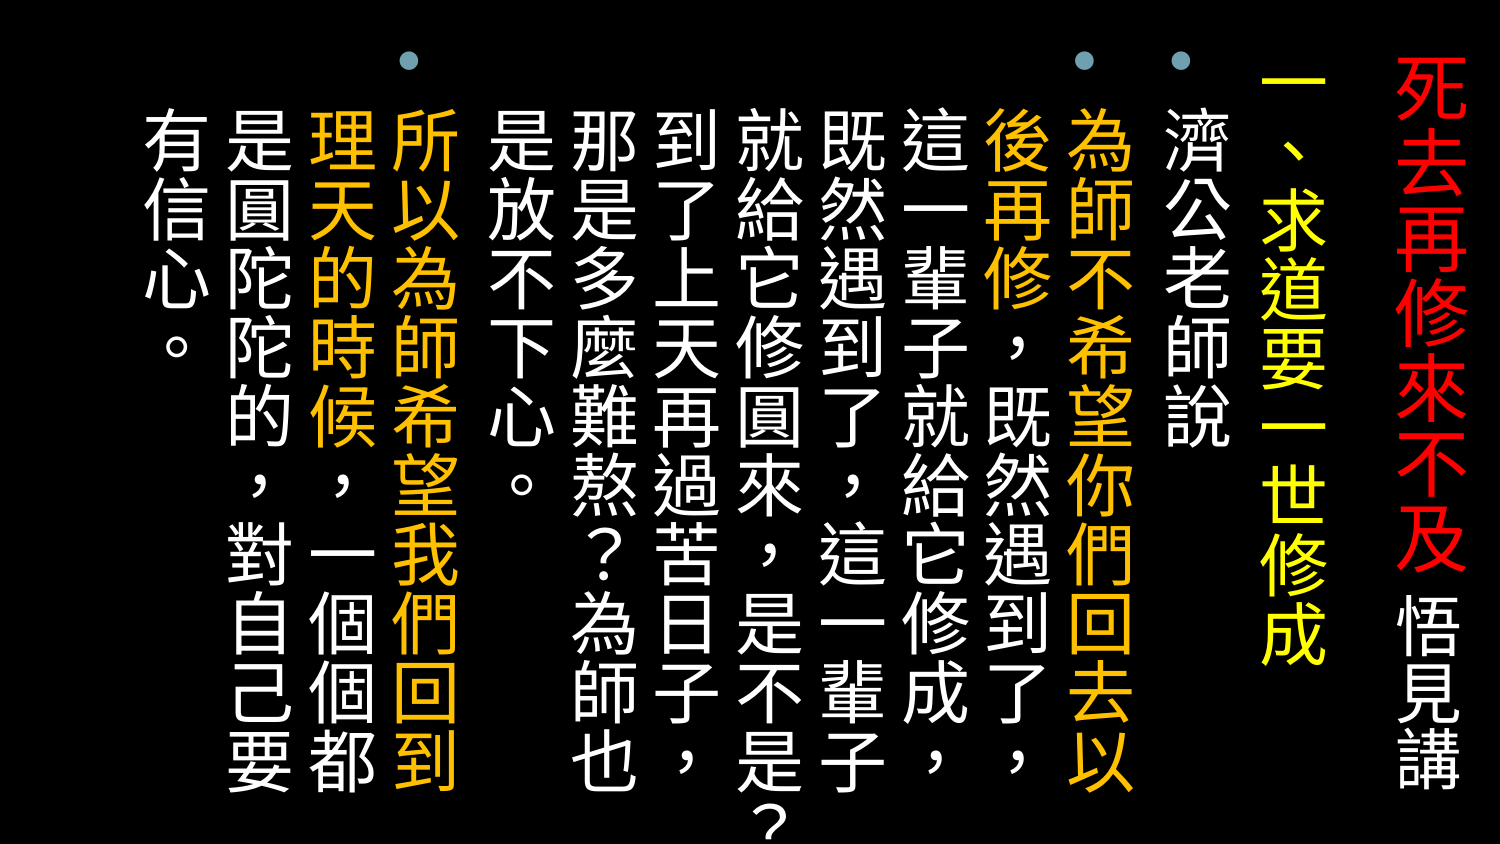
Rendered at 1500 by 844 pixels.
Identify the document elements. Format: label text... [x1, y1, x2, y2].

list 一、求道要一世修成 濟公老師說 為師不希望你們回去以後再修，既然遇到了，這一輩子就給它修成，既然遇到了，這一輩子就給它修圓來，是不是？到了上天再過苦日子，那是多麼難熬？為師也是放不下心。 所以為師希望我們回到理天的時候，一個個都是圓陀陀的，對自己要有信心。 [29, 27, 1353, 820]
title 死去再修來不及 悟見講 [1376, 23, 1483, 821]
